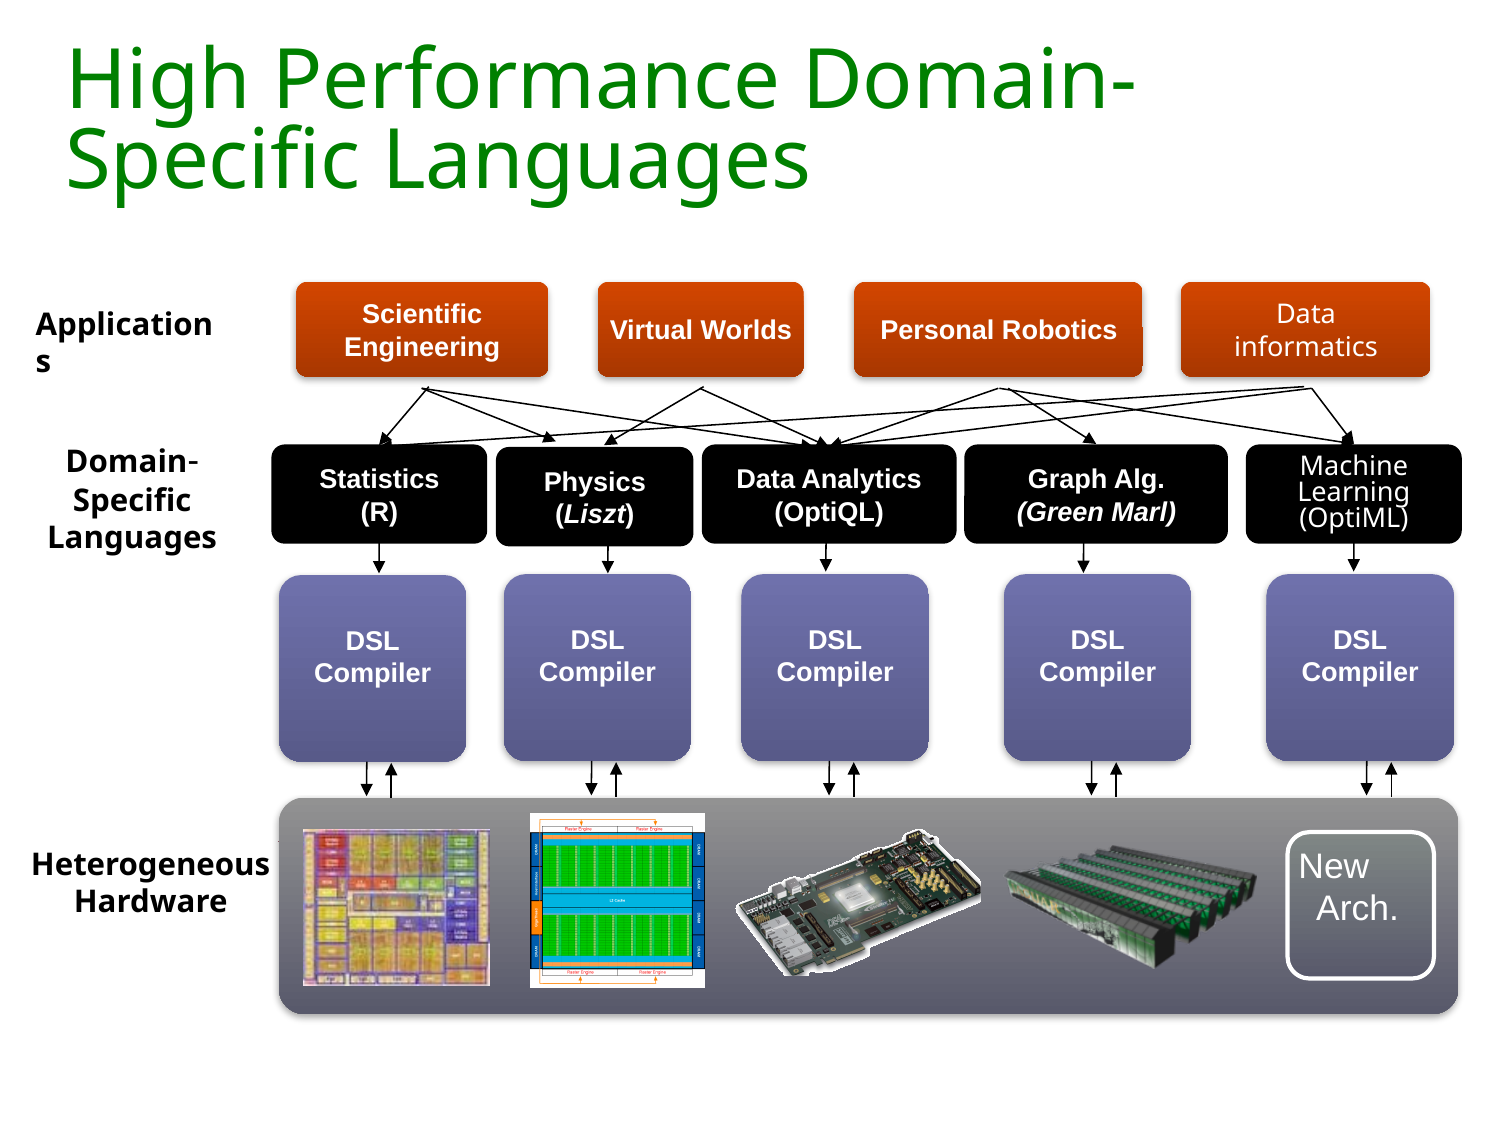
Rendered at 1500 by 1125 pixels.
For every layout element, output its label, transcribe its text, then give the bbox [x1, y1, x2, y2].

text_box [278, 797, 1459, 1014]
text_box [379, 390, 426, 444]
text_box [1266, 573, 1455, 797]
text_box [278, 574, 467, 798]
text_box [277, 829, 490, 986]
picture [1003, 845, 1257, 969]
text_box [1084, 401, 1352, 444]
text_box New Arch. [1287, 832, 1434, 979]
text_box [741, 573, 930, 797]
text_box [383, 439, 392, 444]
text_box [1311, 388, 1355, 444]
text_box [833, 439, 842, 444]
text_box Heterogeneous Hardware [22, 839, 272, 927]
text_box [801, 438, 810, 444]
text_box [1003, 573, 1192, 797]
title High Performance Domain-Specific Languages [49, 102, 1376, 213]
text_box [295, 281, 1431, 377]
text_box [773, 422, 827, 444]
text_box [1034, 405, 1097, 444]
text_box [703, 446, 955, 542]
text_box Applications [31, 299, 233, 348]
picture [733, 826, 981, 976]
text_box [601, 553, 615, 571]
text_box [1247, 446, 1460, 542]
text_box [497, 448, 692, 545]
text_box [273, 446, 486, 542]
text_box [372, 550, 386, 572]
text_box [819, 550, 833, 571]
text_box Domain- Specific Languages [0, 432, 265, 563]
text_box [966, 446, 1227, 542]
text_box [604, 386, 704, 446]
picture [529, 813, 705, 988]
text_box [503, 573, 692, 797]
text_box [1347, 550, 1360, 571]
text_box [1077, 550, 1090, 571]
text_box [542, 436, 556, 443]
